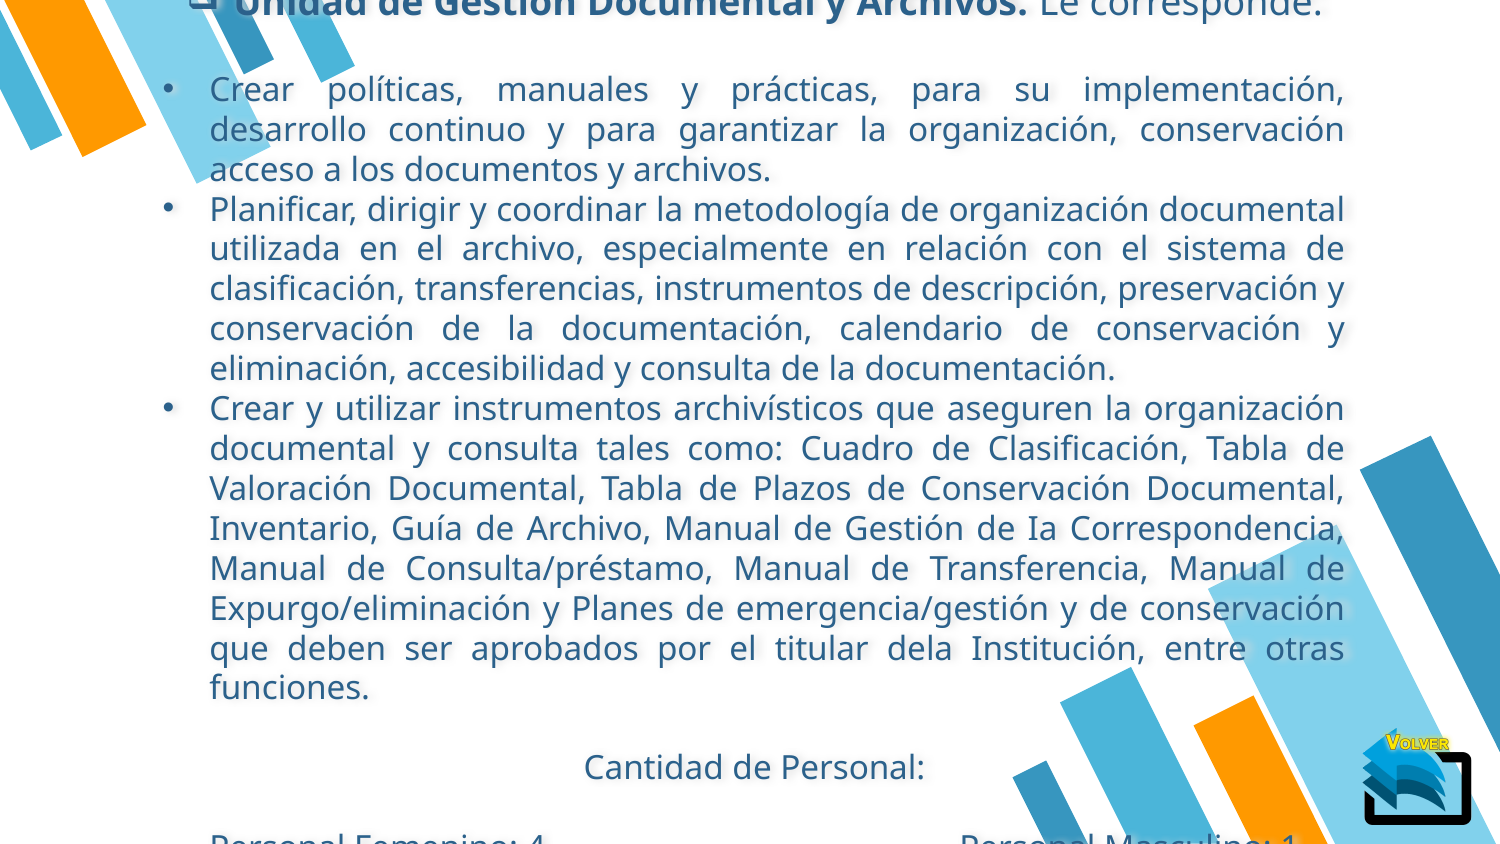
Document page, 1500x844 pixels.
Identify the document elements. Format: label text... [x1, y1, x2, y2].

text_box Unidad de Gestión Documental y Archivos. Le corresponde: Crear políticas, manuales y prácticas, para su implementación, desarrollo continuo y para garantizar la organización, conservación acceso a los documentos y archivos. Planificar, dirigir y coordinar la metodología de organización documental utilizada en el archivo, especialmente en relación con el sistema de clasificación, transferencias, instrumentos de descripción, preservación y conservación de la documentación, calendario de conservación y eliminación, accesibilidad y consulta de la documentación. Crear y utilizar instrumentos archivísticos que aseguren la organización documental y consulta tales como: Cuadro de Clasificación, Tabla de Valoración Documental, Tabla de Plazos de Conservación Documental, Inventario, Guía de Archivo, Manual de Gestión de Ia Correspondencia, Manual de Consulta/préstamo, Manual de Transferencia, Manual de Expurgo/eliminación y Planes de emergencia/gestión y de conservación que deben ser aprobados por el titular dela Institución, entre otras funciones. Cantidad de Personal: Personal Femenino: 4 Personal Masculino: 1 [147, 55, 1362, 824]
picture [1361, 726, 1472, 827]
